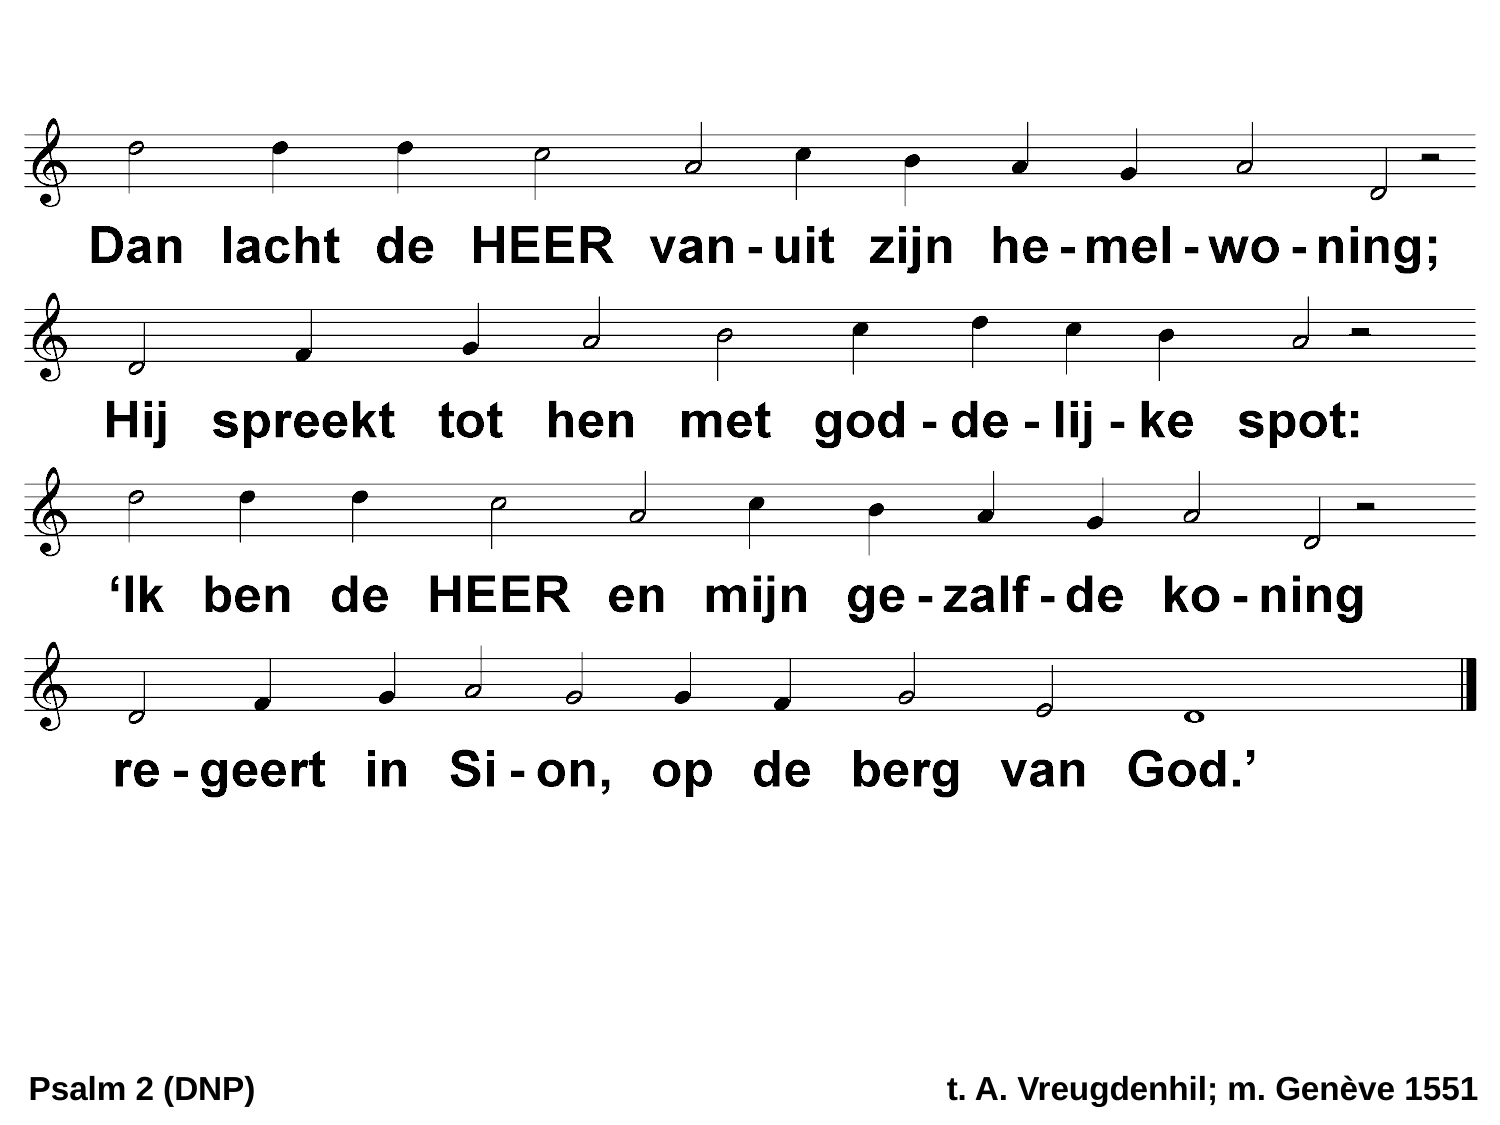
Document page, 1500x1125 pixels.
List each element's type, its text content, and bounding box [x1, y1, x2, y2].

picture [10, 103, 1490, 811]
text_box Psalm 2 (DNP) t. A. Vreugdenhil; m. Genève 1551 [13, 1059, 1495, 1115]
